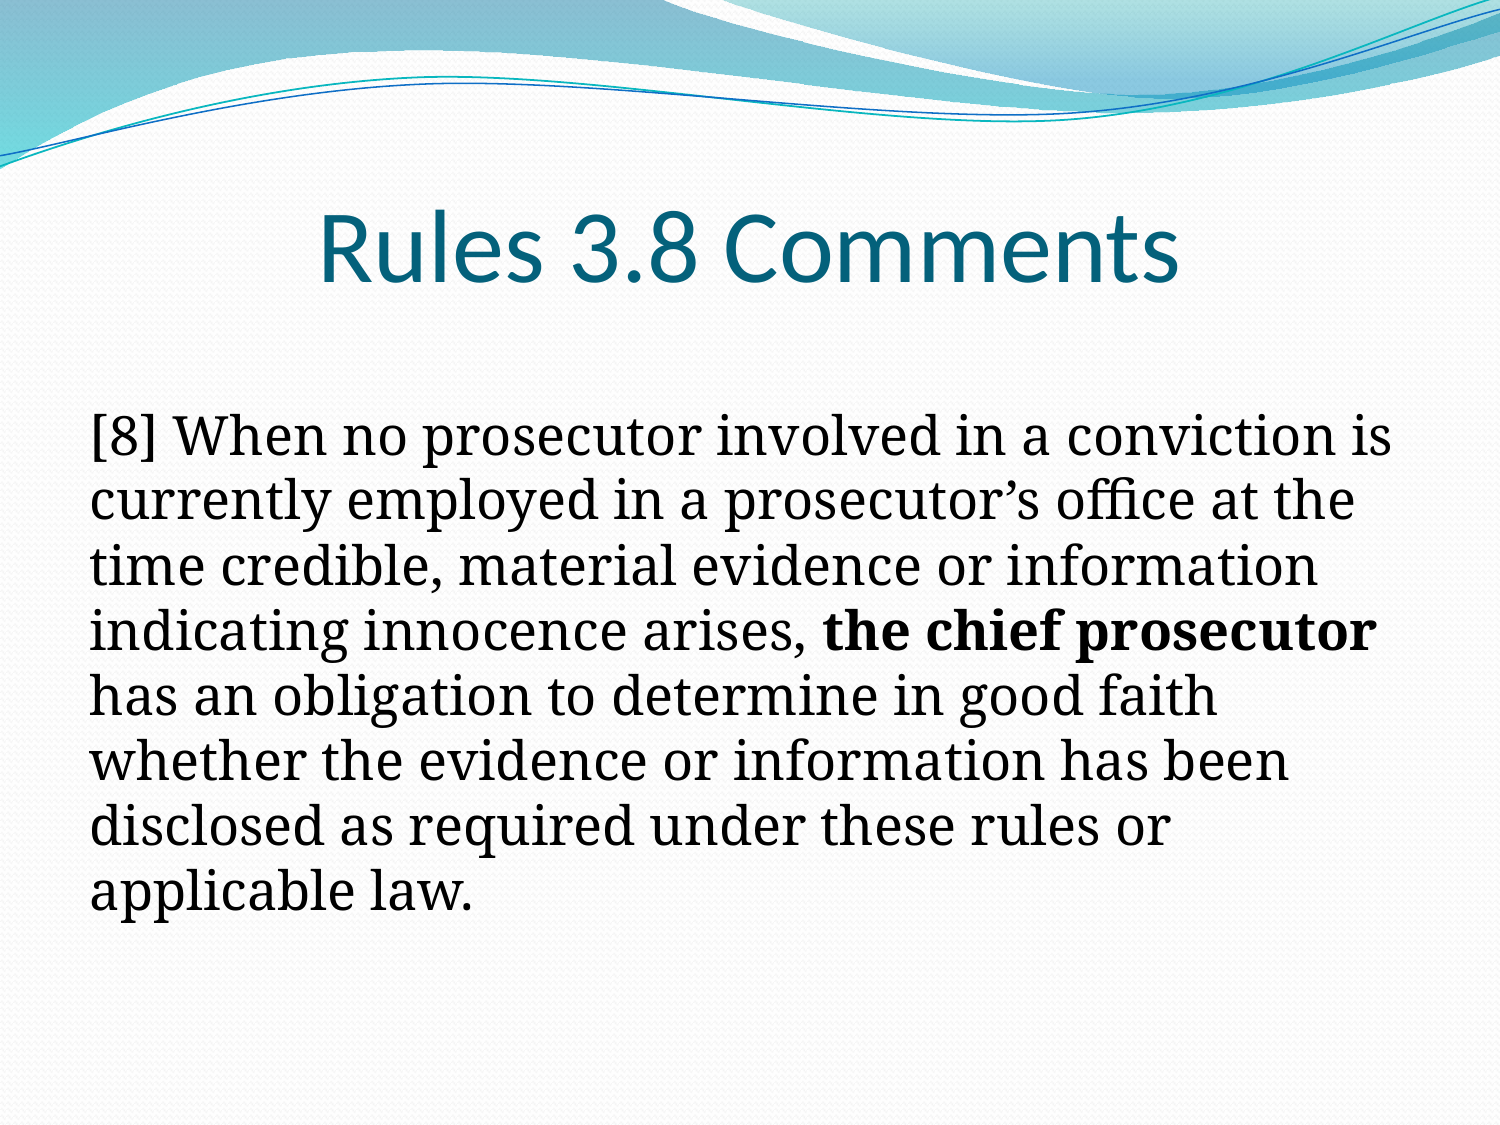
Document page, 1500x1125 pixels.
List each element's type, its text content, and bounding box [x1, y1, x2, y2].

list [8] When no prosecutor involved in a conviction is currently employed in a prosecutor’s office at the time credible, material evidence or information indicating innocence arises, the chief prosecutor has an obligation to determine in good faith whether the evidence or information has been disclosed as required under these rules or applicable law. [75, 317, 1425, 1038]
title Rules 3.8 Comments [75, 115, 1425, 303]
